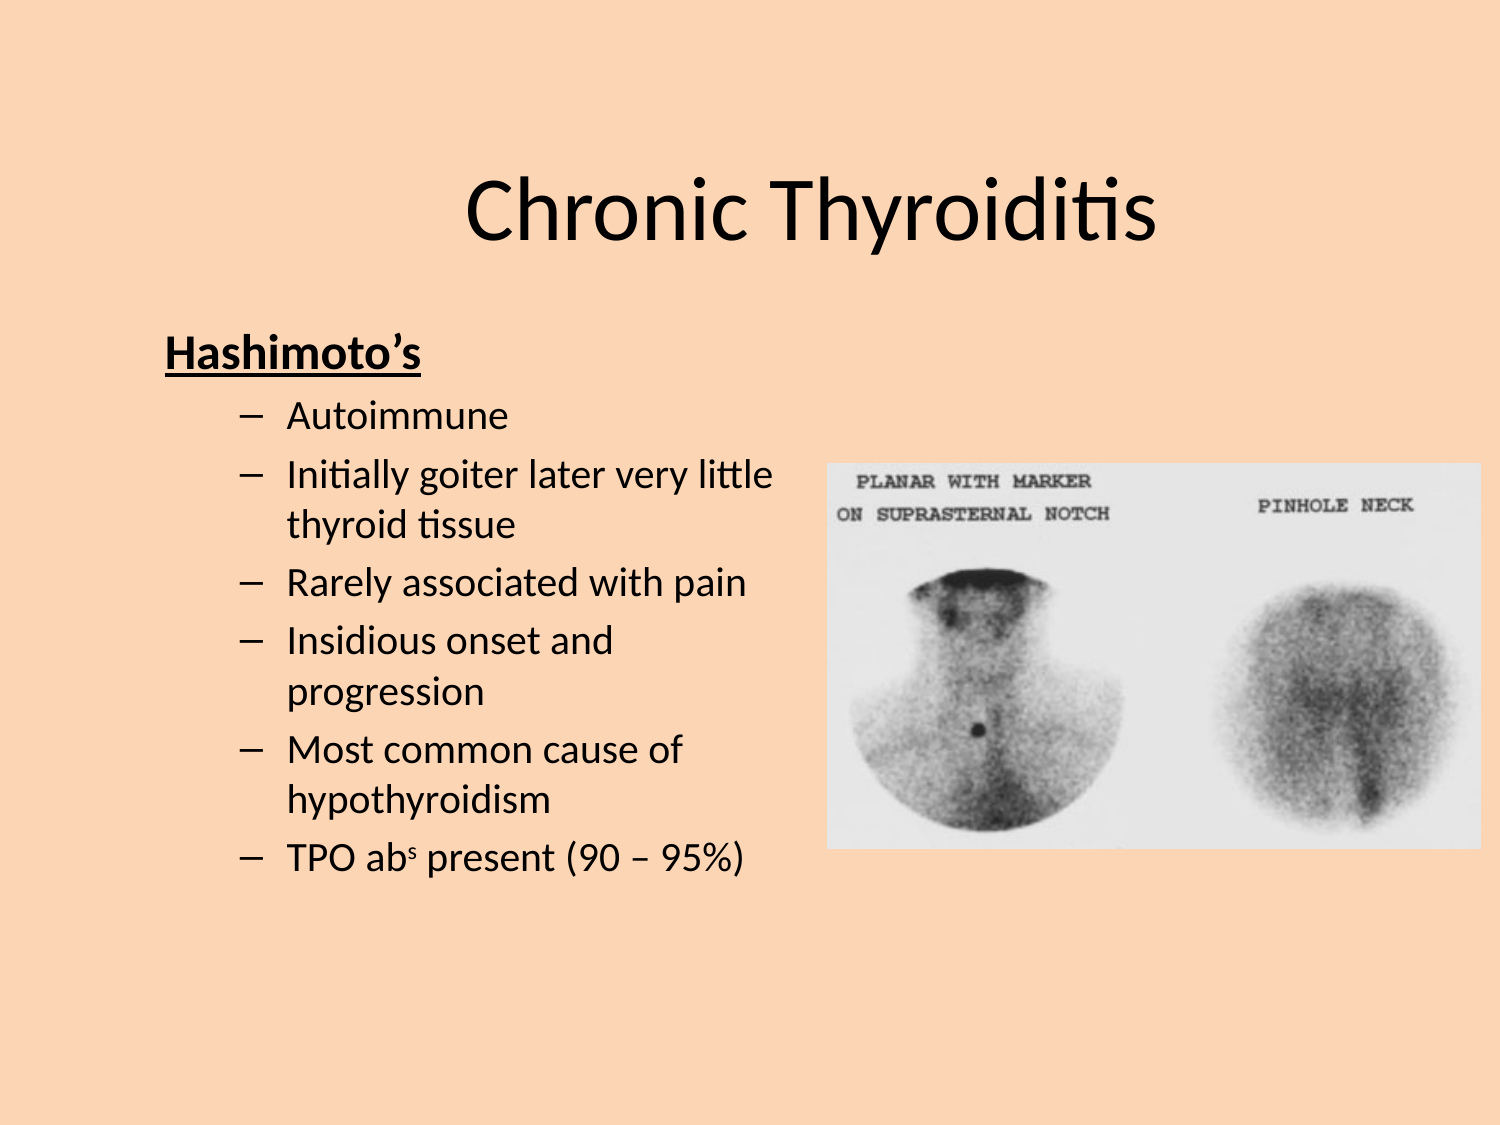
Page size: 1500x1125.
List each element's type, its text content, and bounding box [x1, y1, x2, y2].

list Hashimoto’s Autoimmune Initially goiter later very little thyroid tissue Rarely associated with pain Insidious onset and progression Most common cause of hypothyroidism TPO abs present (90 – 95%) [149, 312, 803, 1000]
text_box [827, 463, 1481, 849]
title Chronic Thyroiditis [142, 141, 1482, 267]
